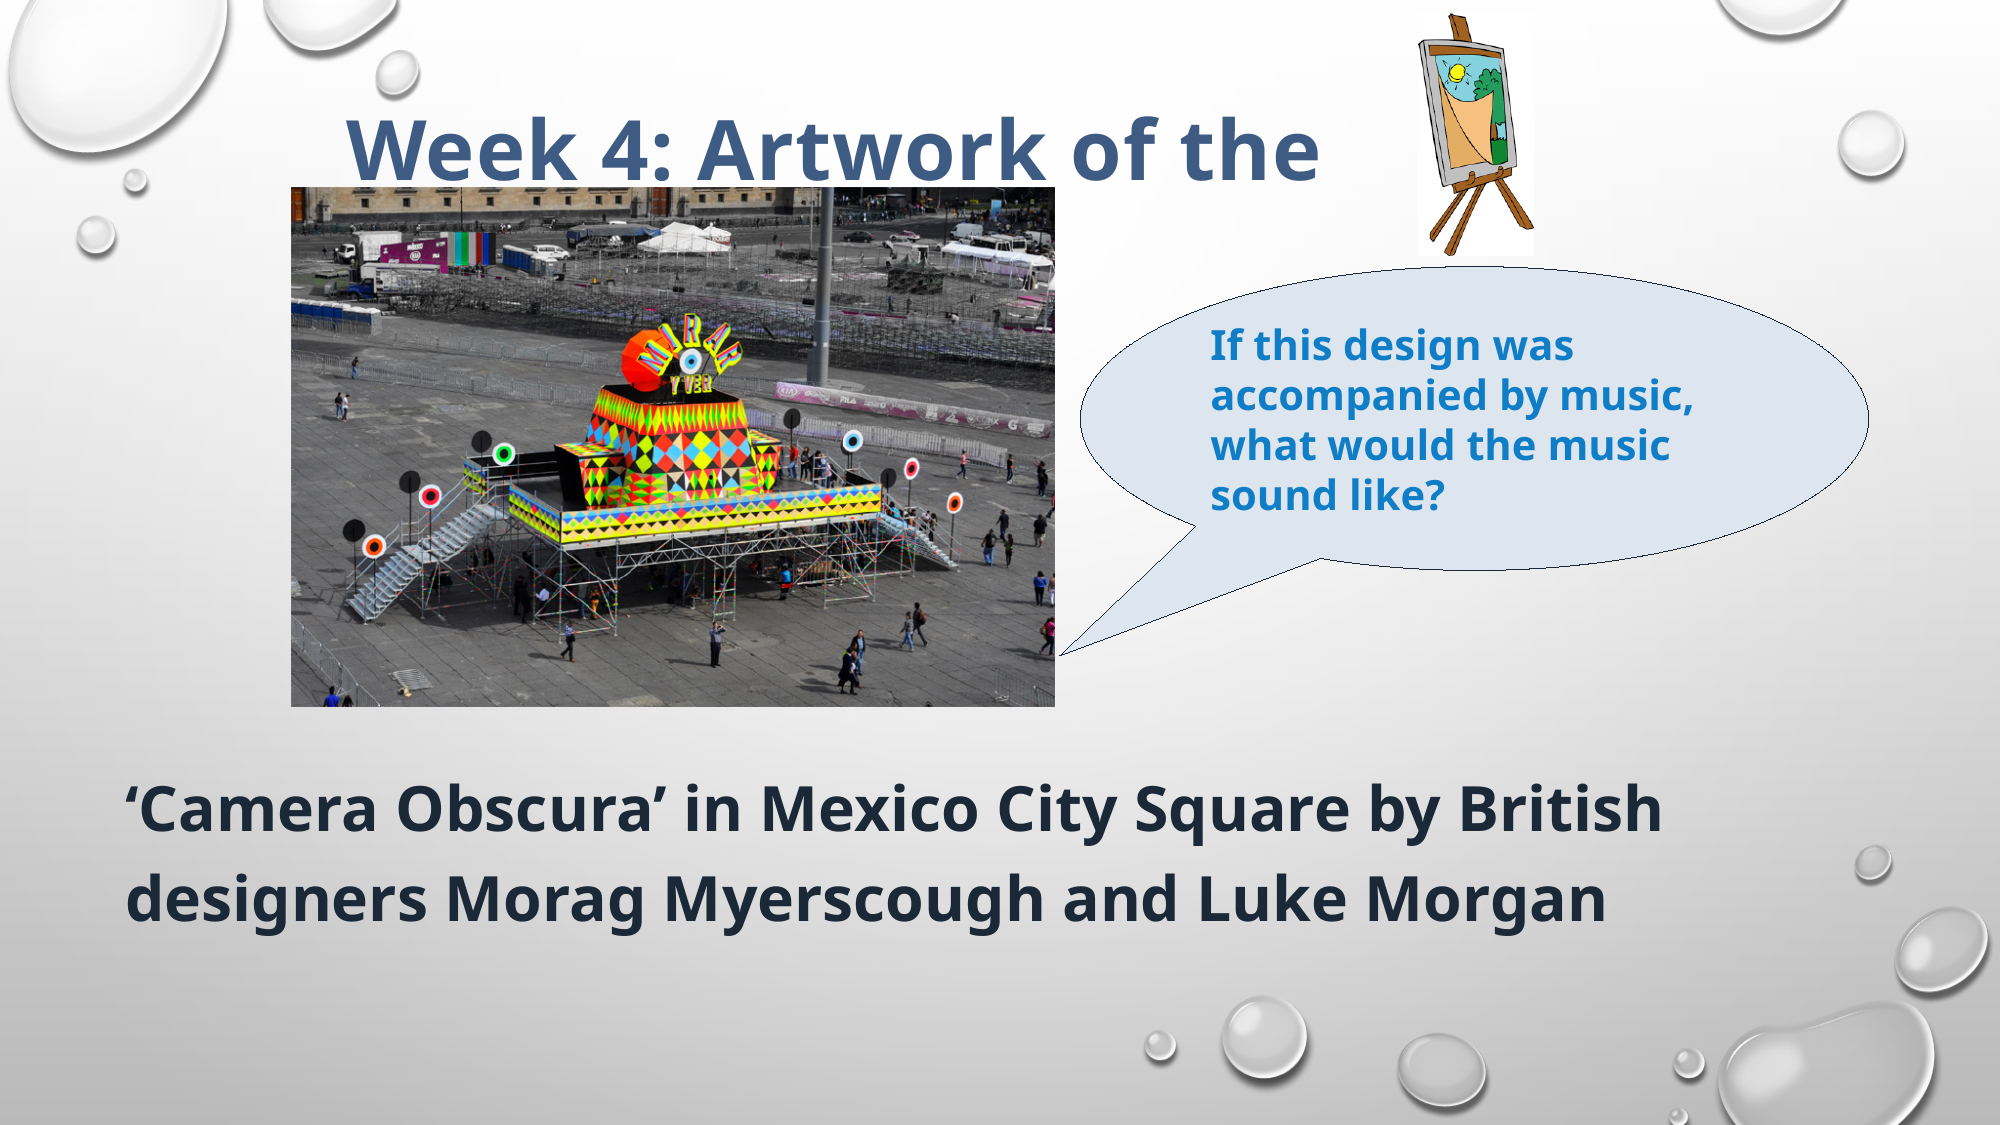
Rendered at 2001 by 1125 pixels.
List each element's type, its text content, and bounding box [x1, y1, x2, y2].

text_box ‘Camera Obscura’ in Mexico City Square by British designers Morag Myerscough and Luke Morgan [110, 746, 1819, 966]
text_box Week 4: Artwork of the Week [216, 89, 1454, 305]
picture [0, 0, 2000, 1125]
text_box If this design was accompanied by music, what would the music sound like? [1060, 266, 1869, 656]
